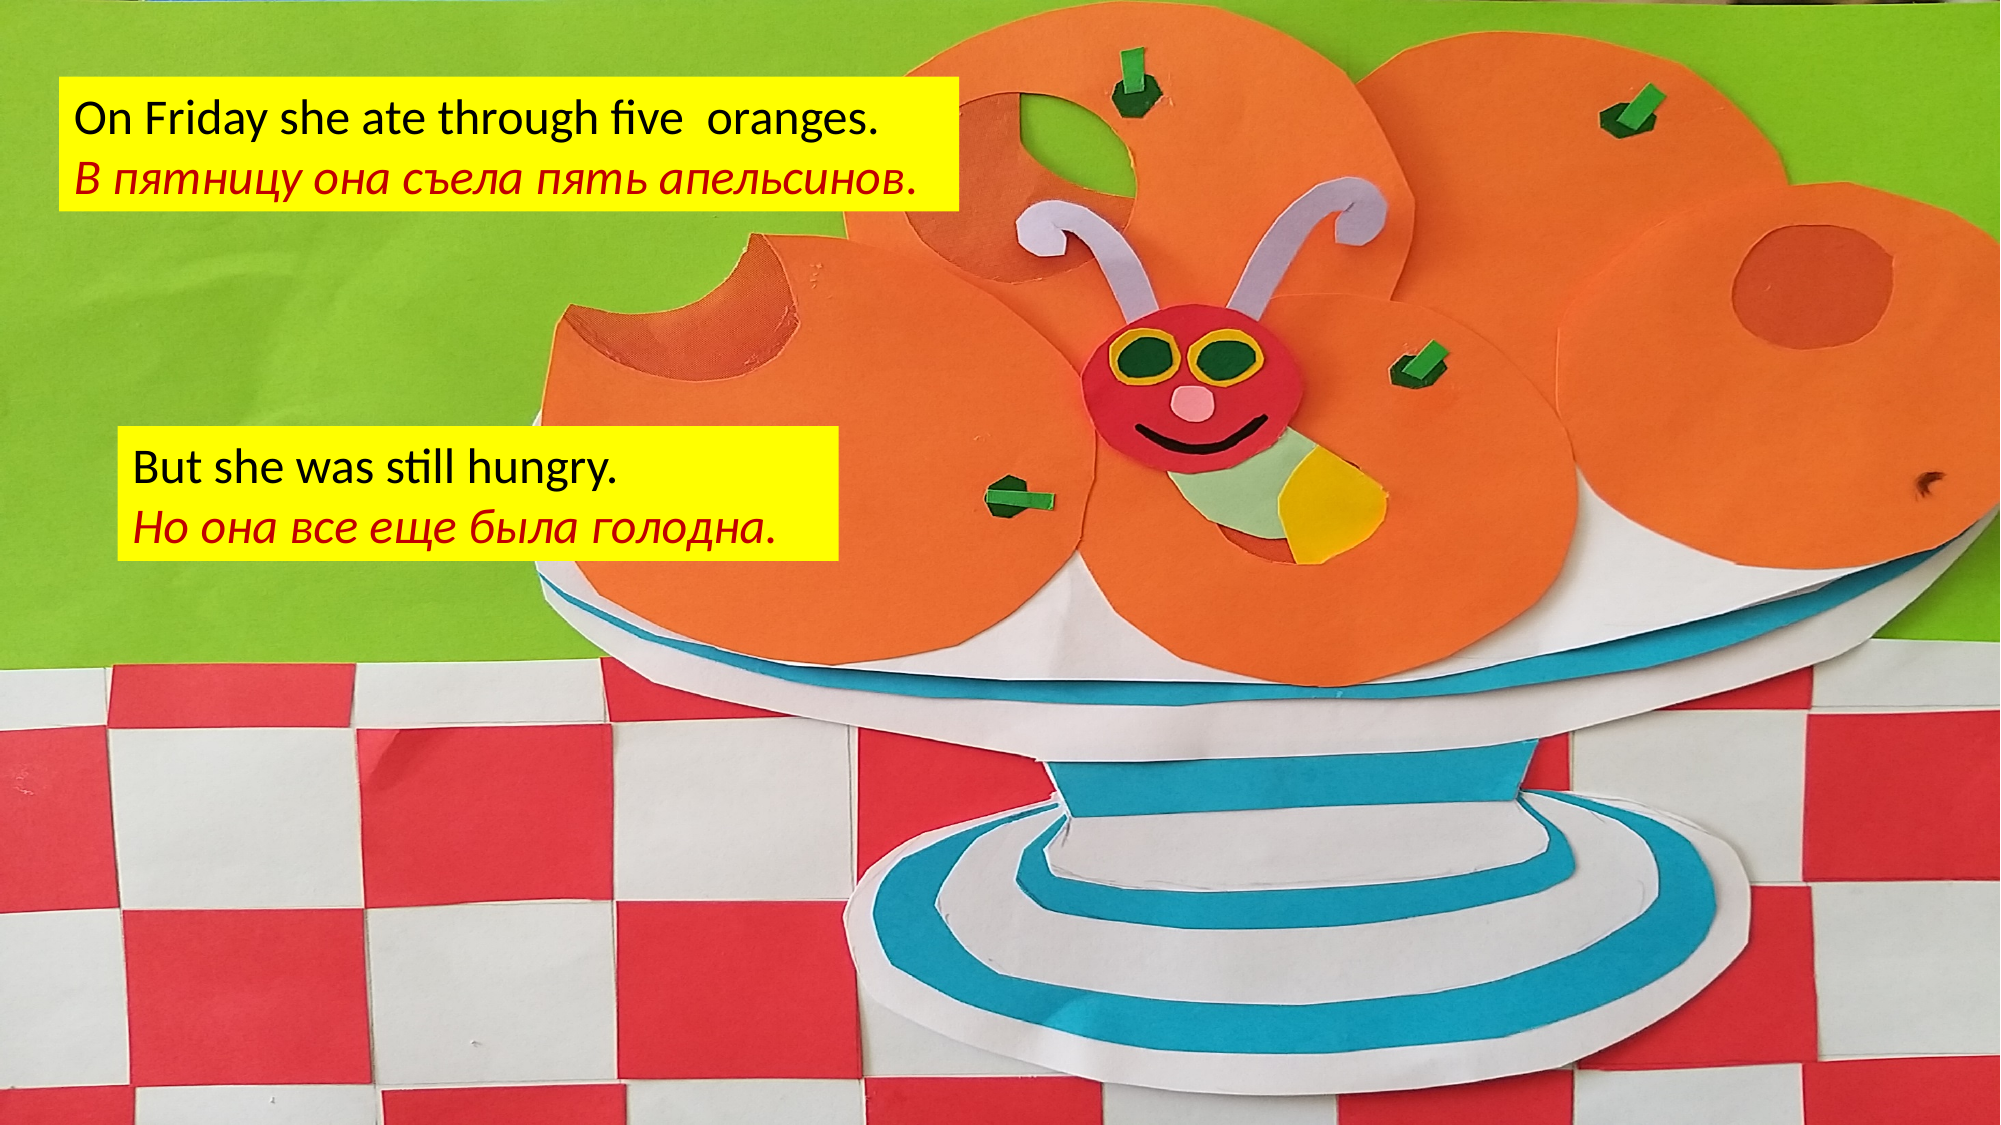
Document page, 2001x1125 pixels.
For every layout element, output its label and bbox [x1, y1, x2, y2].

list [0, 0, 2000, 1125]
